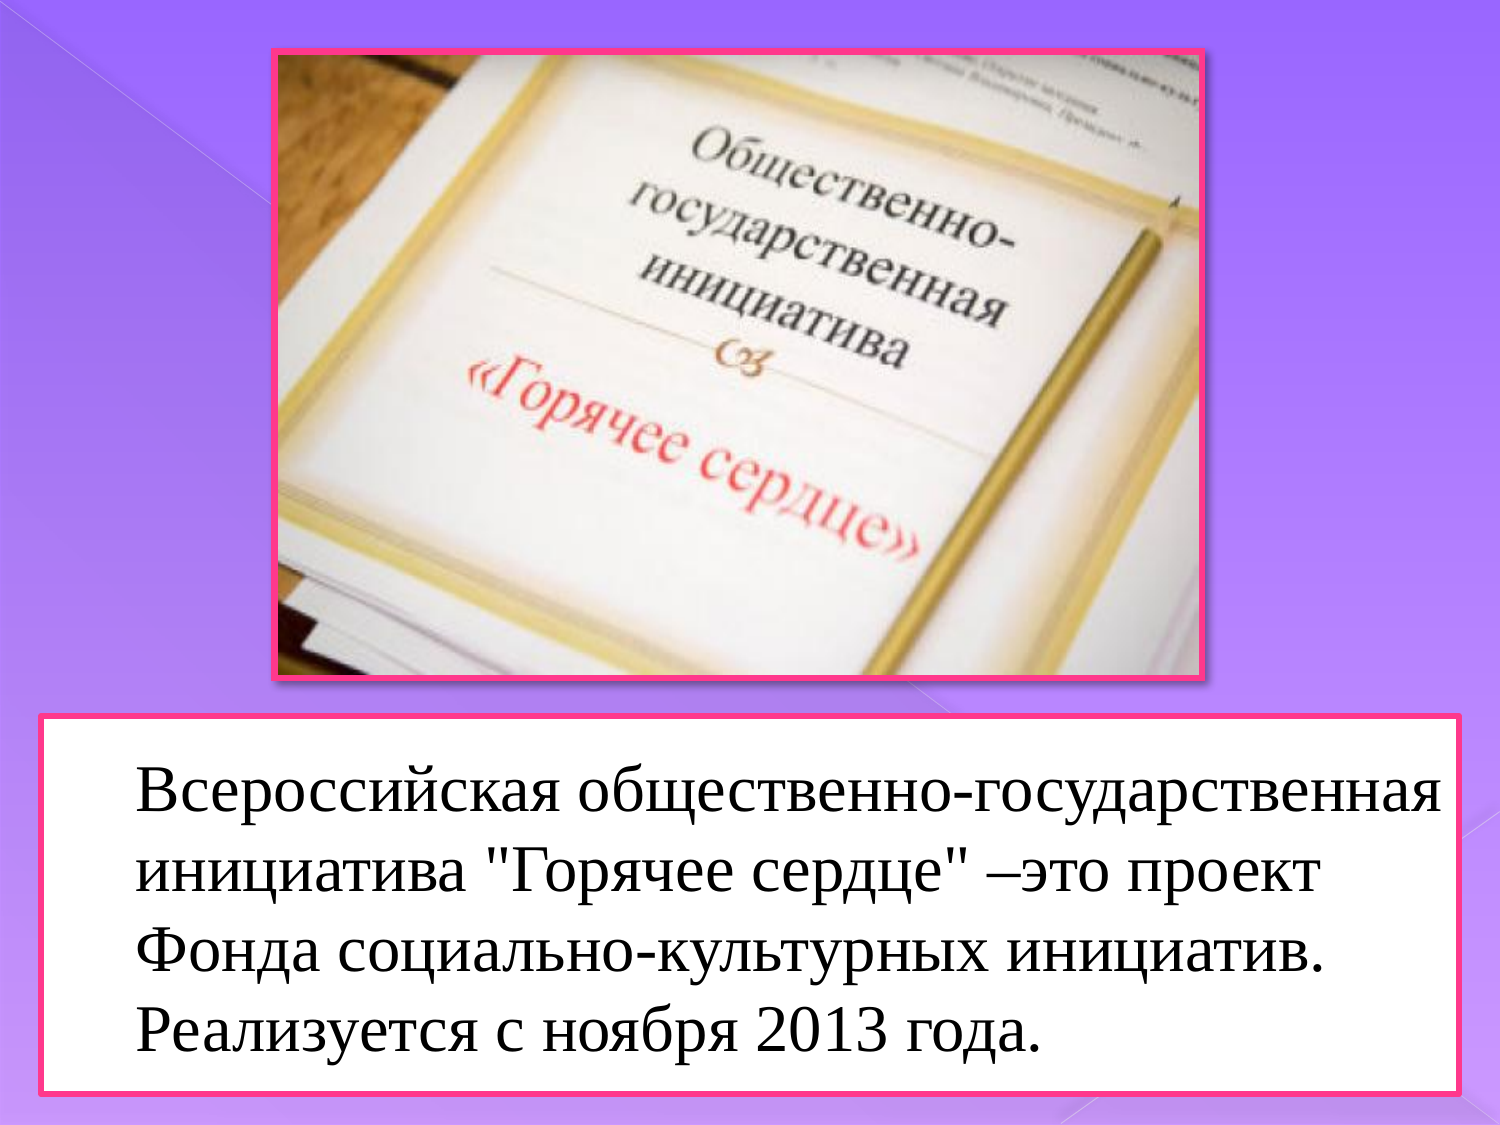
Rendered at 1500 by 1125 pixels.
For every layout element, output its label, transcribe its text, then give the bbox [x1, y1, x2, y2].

title Всероссийская общественно-государственная инициатива "Горячее сердце" –это проект Фонда социально-культурных инициатив. Реализуется с ноября 2013 года. [41, 716, 1459, 1094]
picture [277, 54, 1200, 676]
